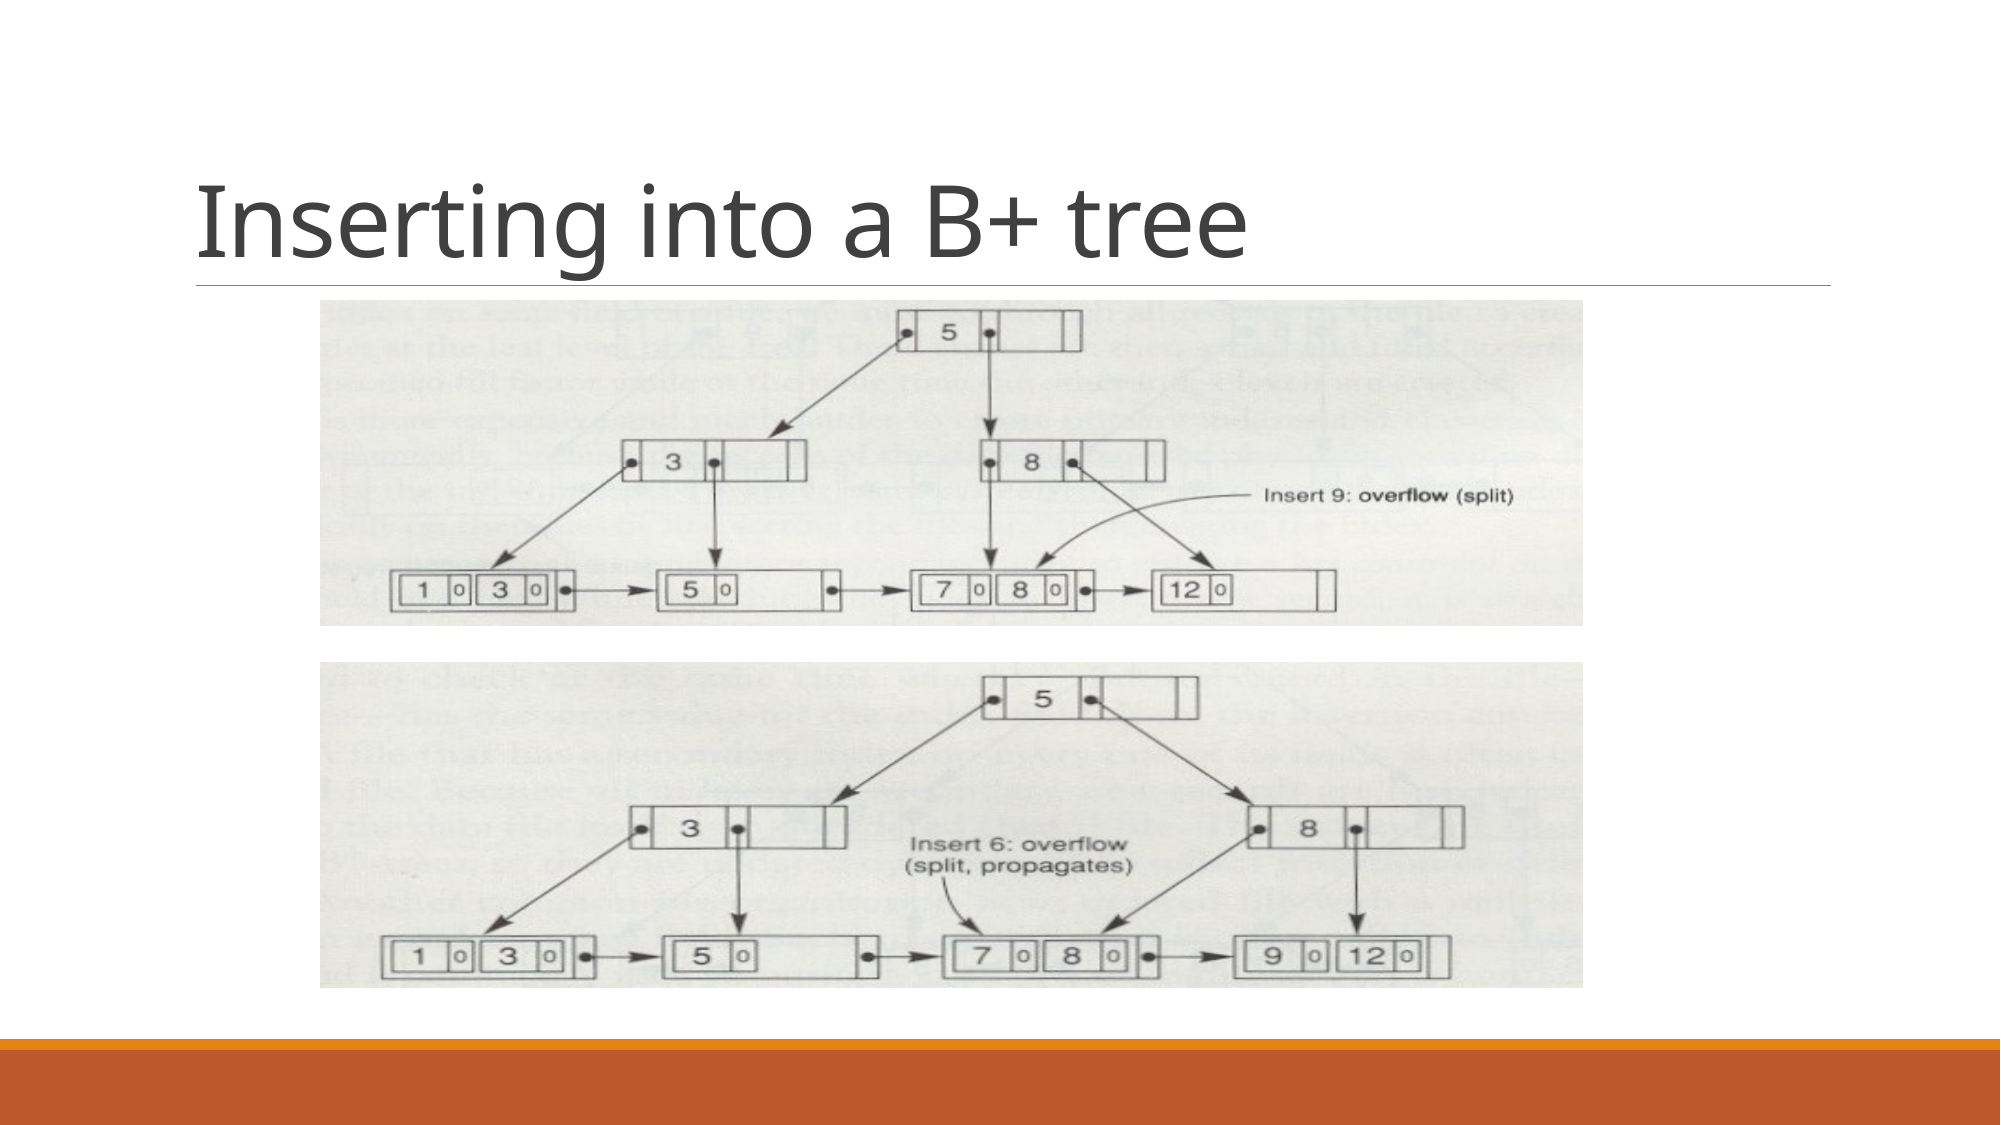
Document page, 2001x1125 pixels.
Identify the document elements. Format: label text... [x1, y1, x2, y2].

picture [319, 662, 1583, 989]
title Inserting into a B+ tree [180, 47, 1830, 285]
picture [319, 300, 1583, 627]
